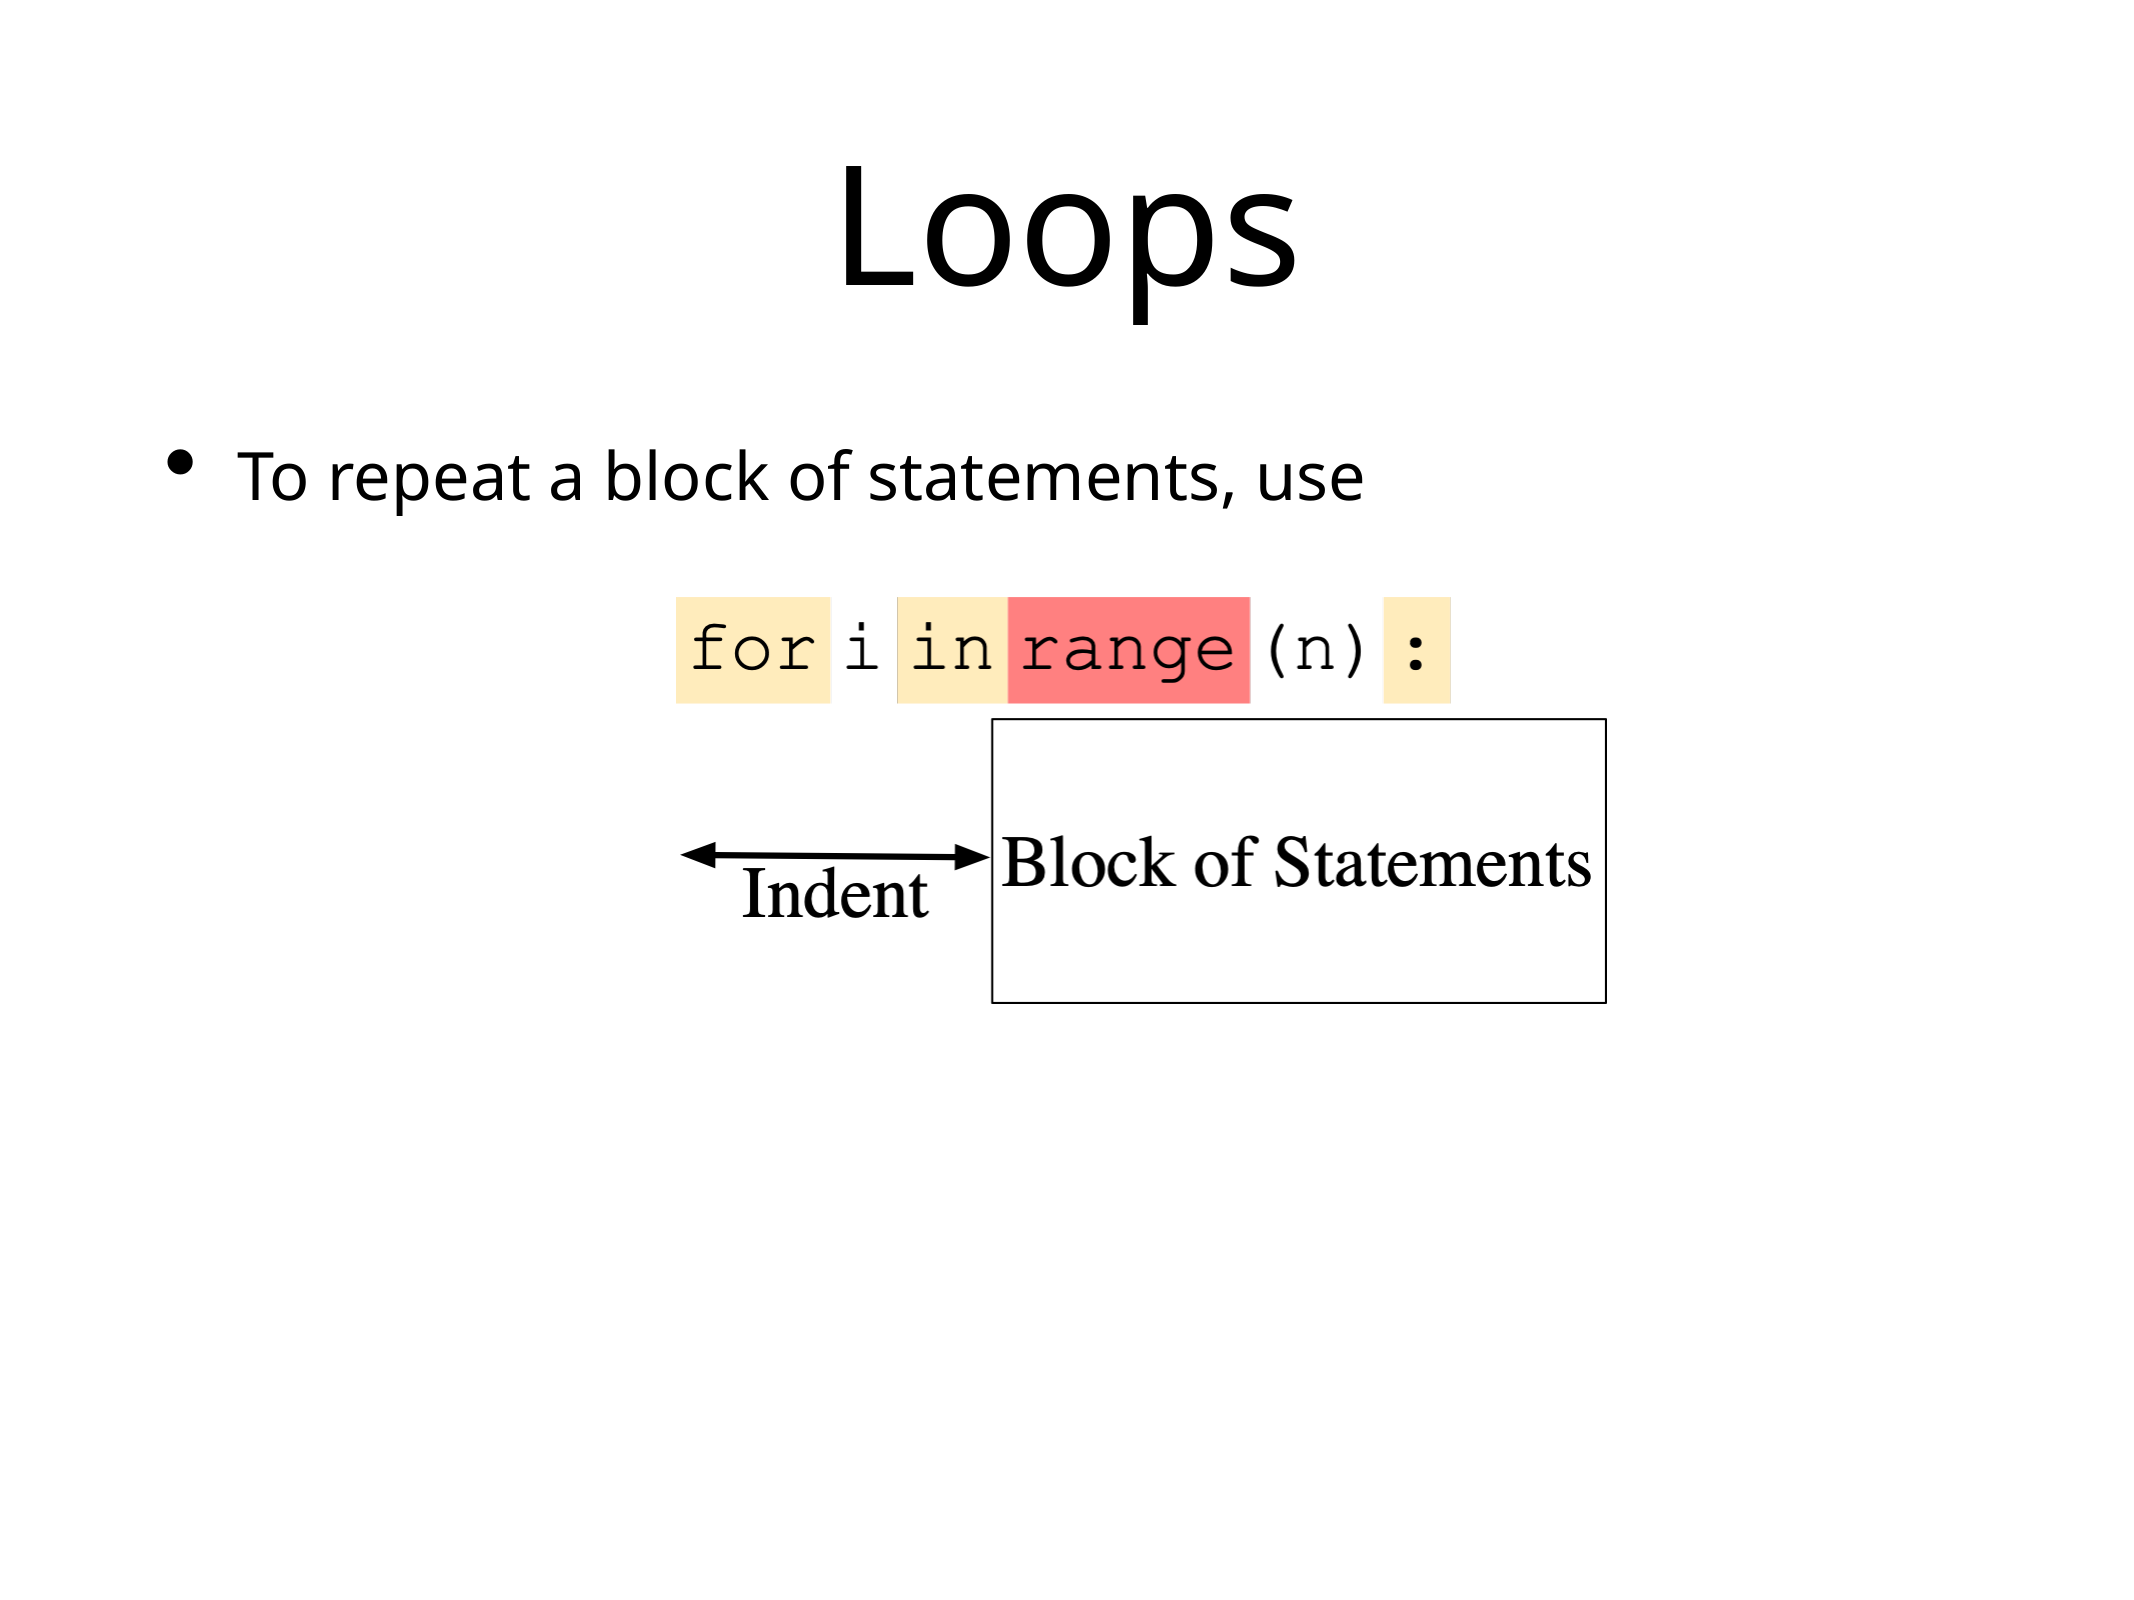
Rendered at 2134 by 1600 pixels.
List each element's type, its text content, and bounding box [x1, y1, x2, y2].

list To repeat a block of statements, use [155, 424, 1978, 1457]
picture [676, 595, 1607, 1005]
title Loops [155, 41, 1978, 397]
